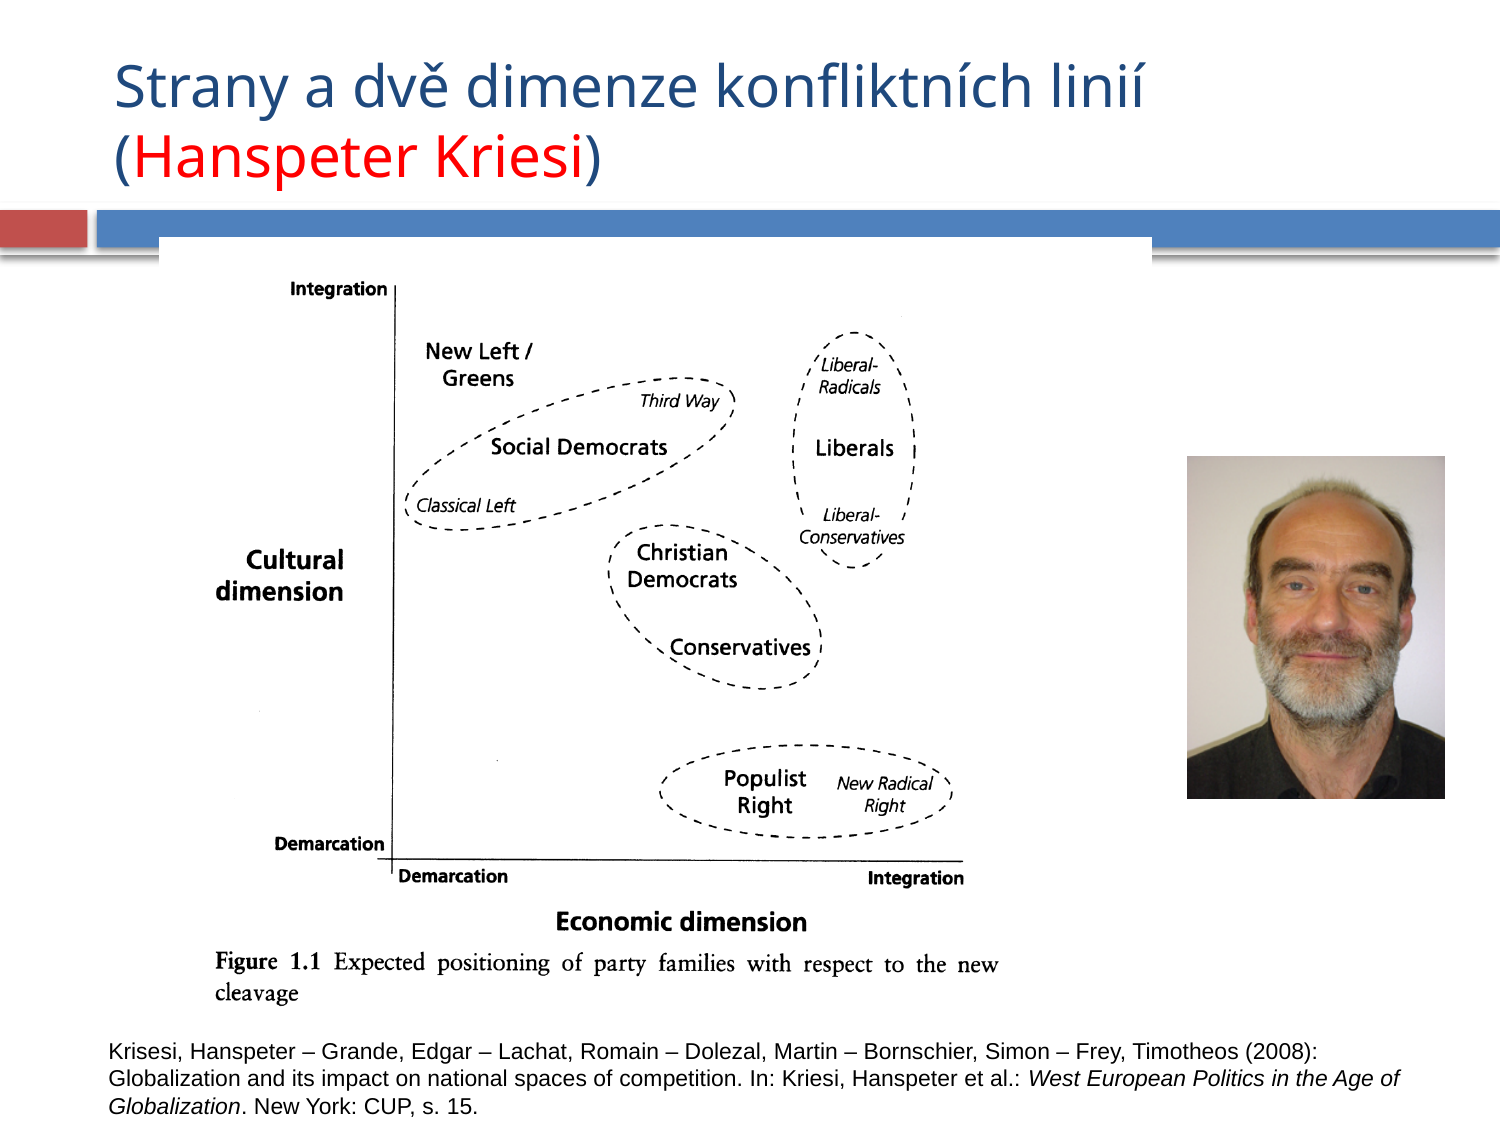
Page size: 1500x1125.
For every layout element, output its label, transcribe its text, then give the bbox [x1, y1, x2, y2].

picture [159, 237, 1152, 1035]
title Strany a dvě dimenze konfliktních linií (Hanspeter Kriesi) [99, 37, 1438, 200]
text_box Krisesi, Hanspeter – Grande, Edgar – Lachat, Romain – Dolezal, Martin – Bornschier, Simon – Frey, Timotheos (2008): Globalization and its impact on national spaces of competition. In: Kriesi, Hanspeter et al.: West European Politics in the Age of Globalization. New York: CUP, s. 15. [93, 1028, 1453, 1125]
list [1186, 455, 1446, 800]
